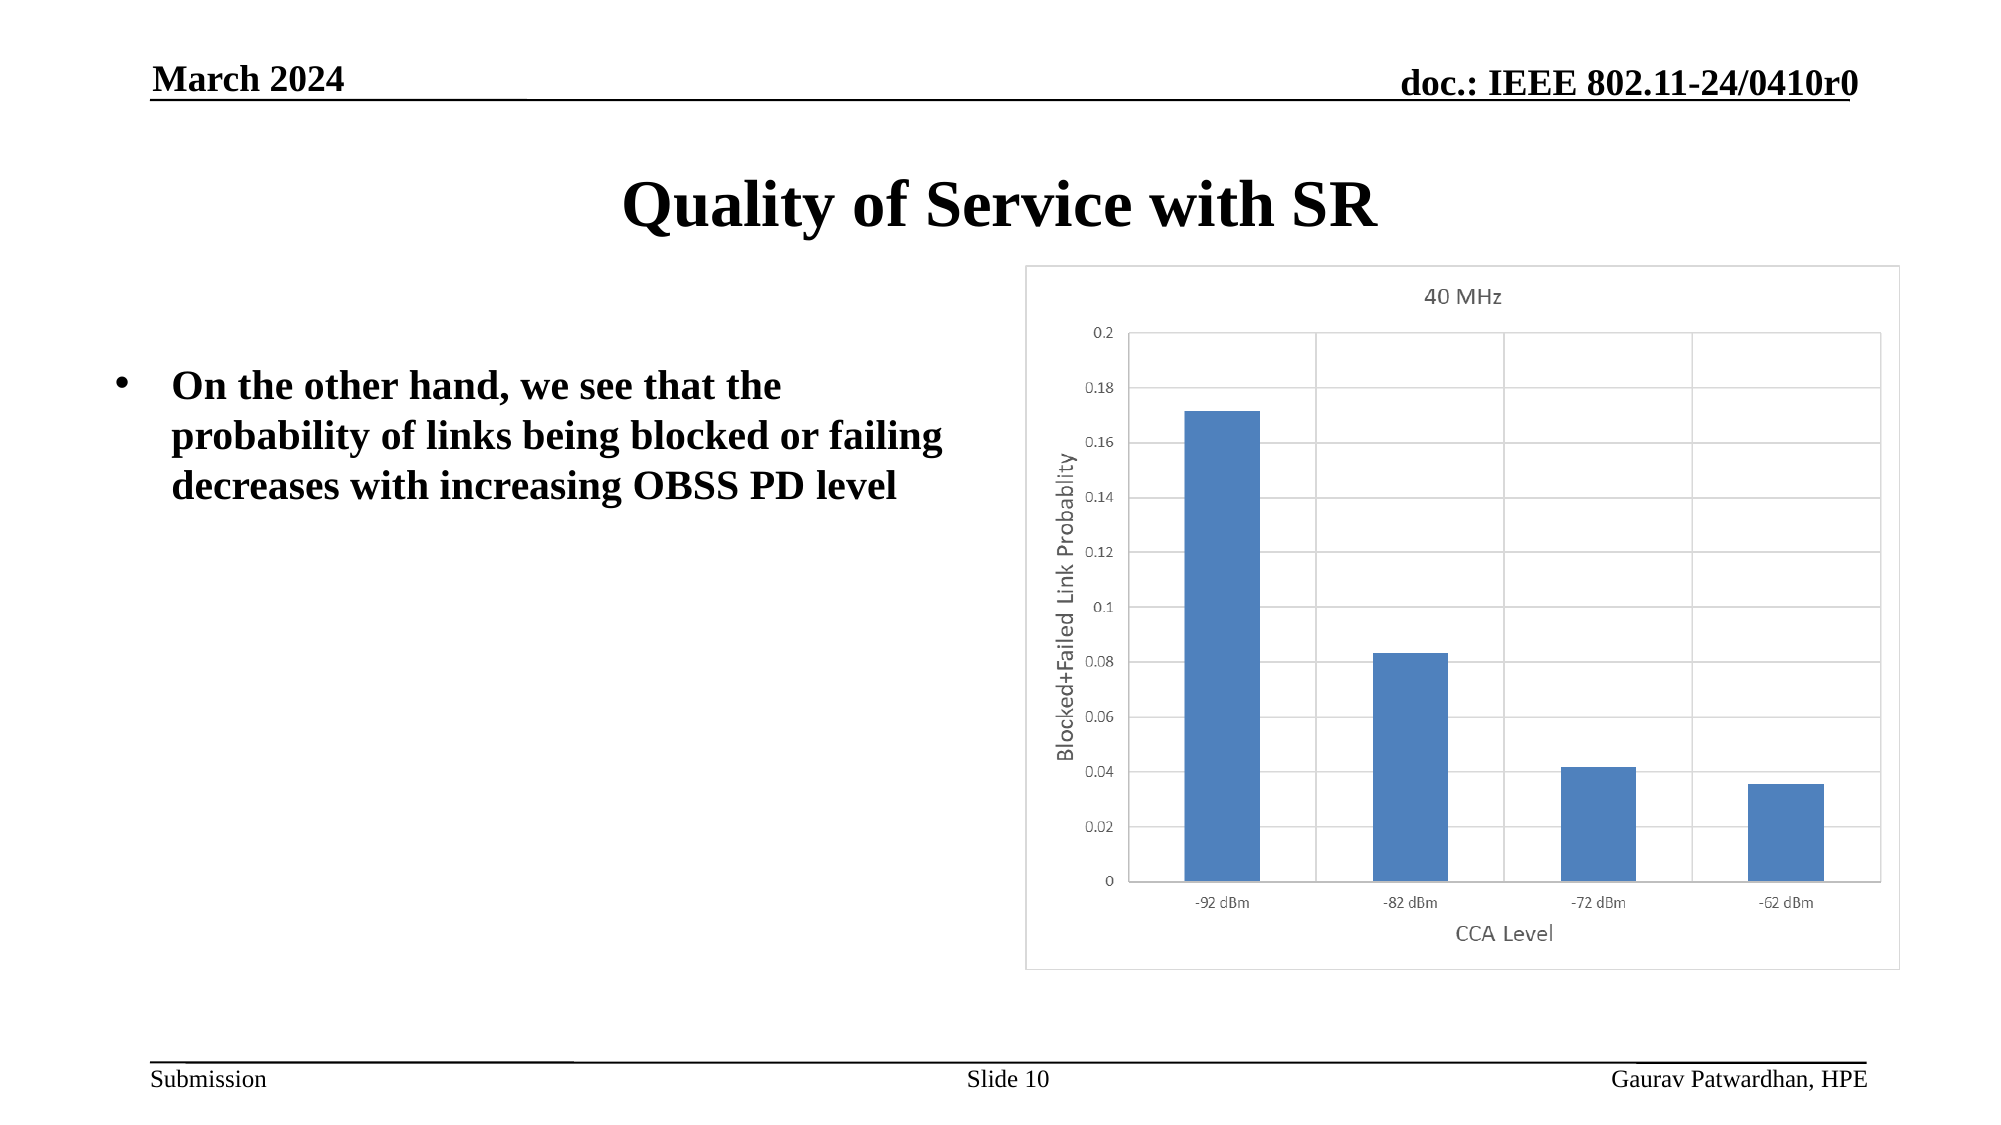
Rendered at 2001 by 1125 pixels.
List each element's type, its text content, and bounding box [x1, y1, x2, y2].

title Quality of Service with SR [149, 112, 1850, 288]
footer Gaurav Patwardhan, HPE [1171, 1061, 1869, 1093]
slide_number Slide 10 [950, 1061, 1067, 1123]
picture [1024, 265, 1900, 970]
list On the other hand, we see that the probability of links being blocked or failing decreases with increasing OBSS PD level [99, 349, 975, 1001]
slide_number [152, 54, 563, 100]
